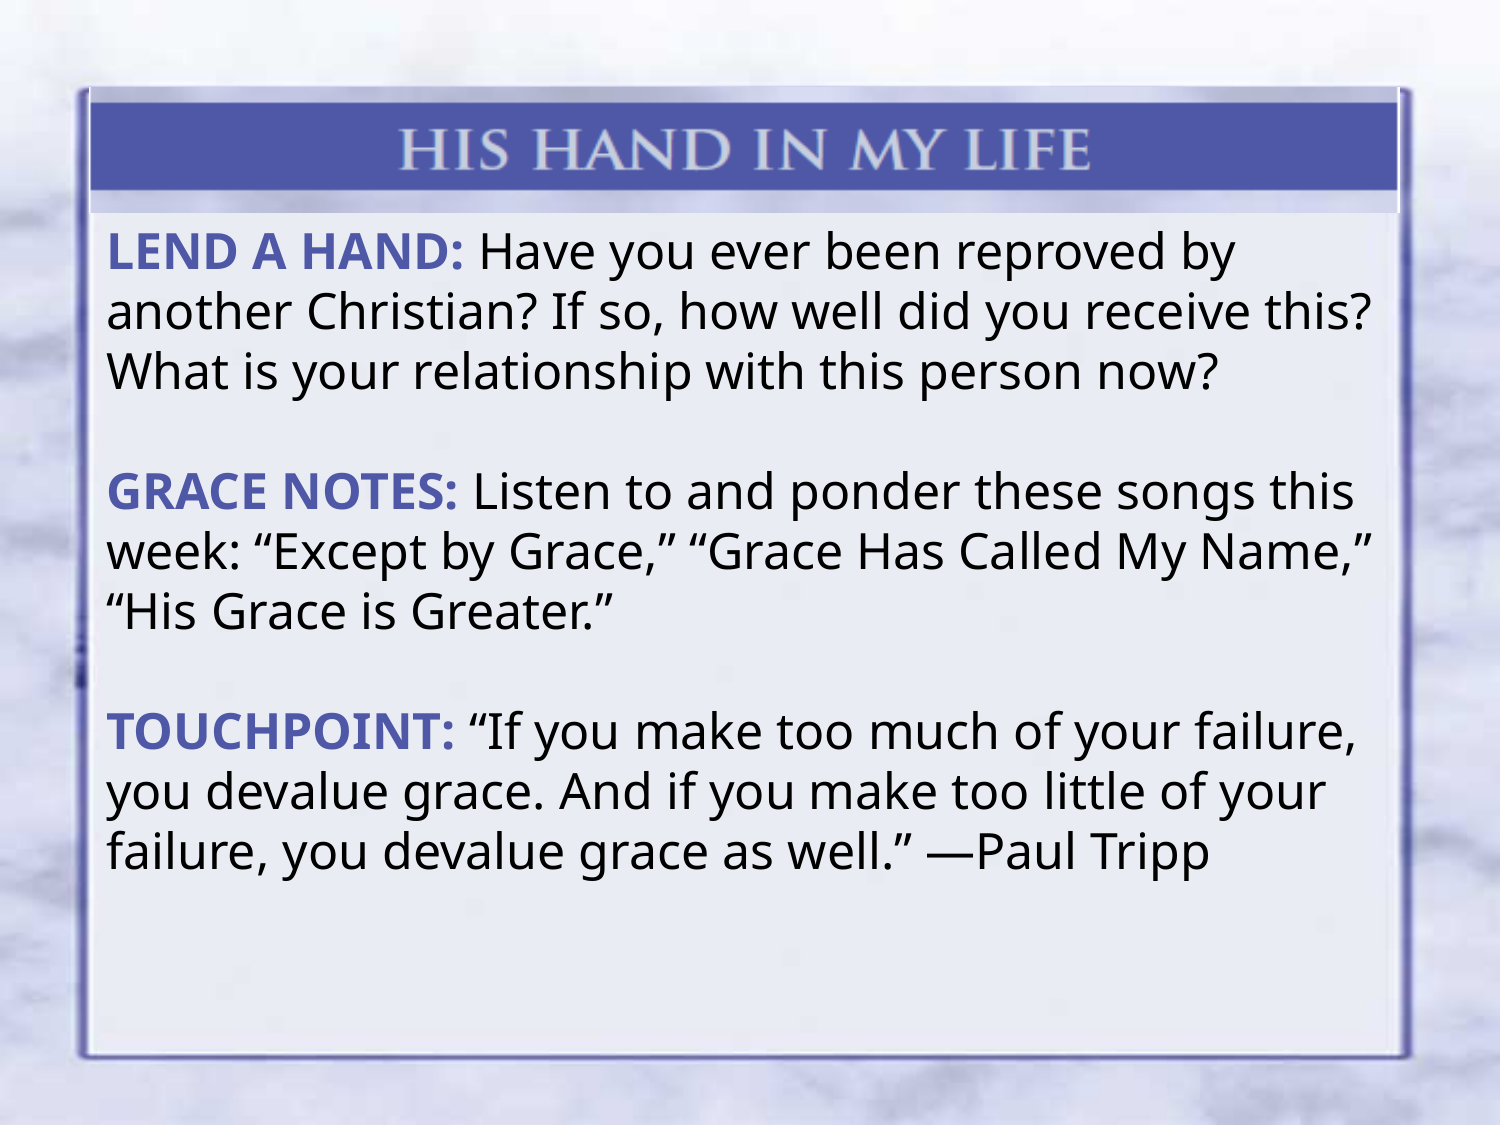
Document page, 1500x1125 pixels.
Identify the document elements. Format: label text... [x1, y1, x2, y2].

picture [0, 0, 1500, 1125]
text_box LEND A HAND: Have you ever been reproved by another Christian? If so, how well did you receive this? What is your relationship with this person now? GRACE NOTES: Listen to and ponder these songs this week: “Except by Grace,” “Grace Has Called My Name,” “His Grace is Greater.” TOUCHPOINT: “If you make too much of your failure, you devalue grace. And if you make too little of your failure, you devalue grace as well.” —Paul Tripp [91, 215, 1404, 888]
